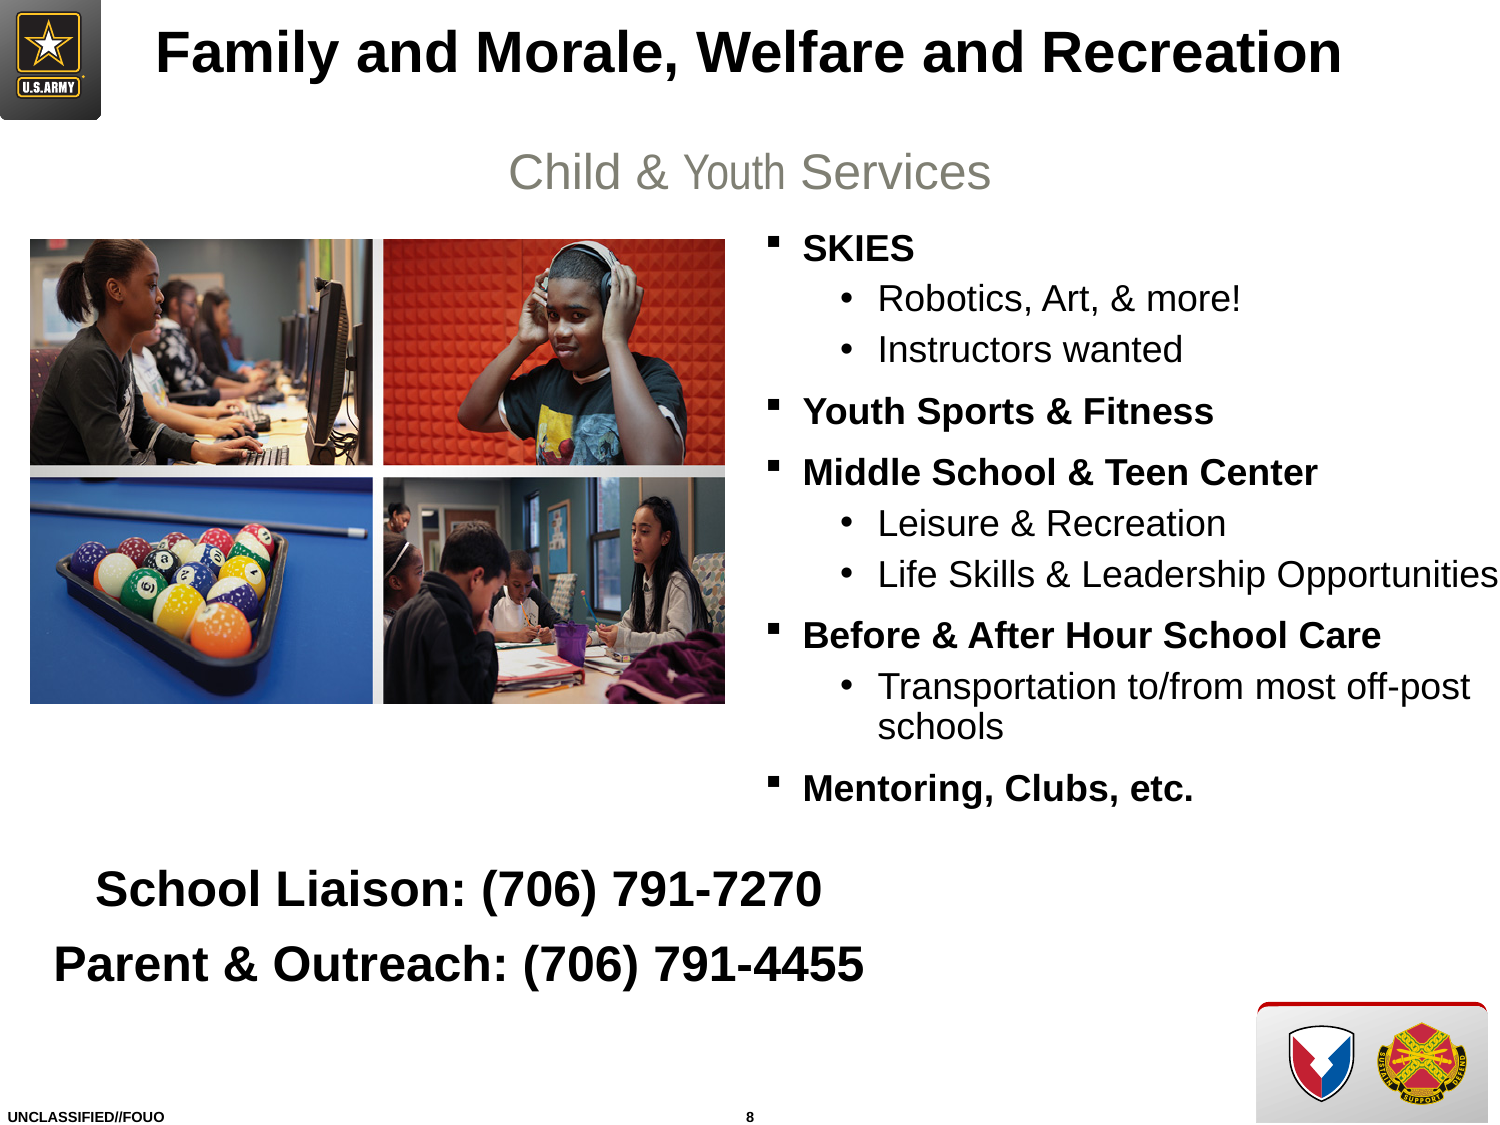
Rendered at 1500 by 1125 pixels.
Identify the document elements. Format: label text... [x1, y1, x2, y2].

text_box Child & Youth Services [0, 171, 1500, 240]
picture [30, 239, 725, 704]
text_box School Liaison: (706) 791-7270 Parent & Outreach: (706) 791-4455 [0, 856, 1160, 1125]
text_box SKIES Robotics, Art, & more! Instructors wanted Youth Sports & Fitness Middle School & Teen Center Leisure & Recreation Life Skills & Leadership Opportunities Before & After Hour School Care Transportation to/from most off-post schools Mentoring, Clubs, etc. [750, 221, 1500, 1000]
picture [1377, 1022, 1467, 1105]
text_box Family and Morale, Welfare and Recreation [0, 0, 1500, 171]
